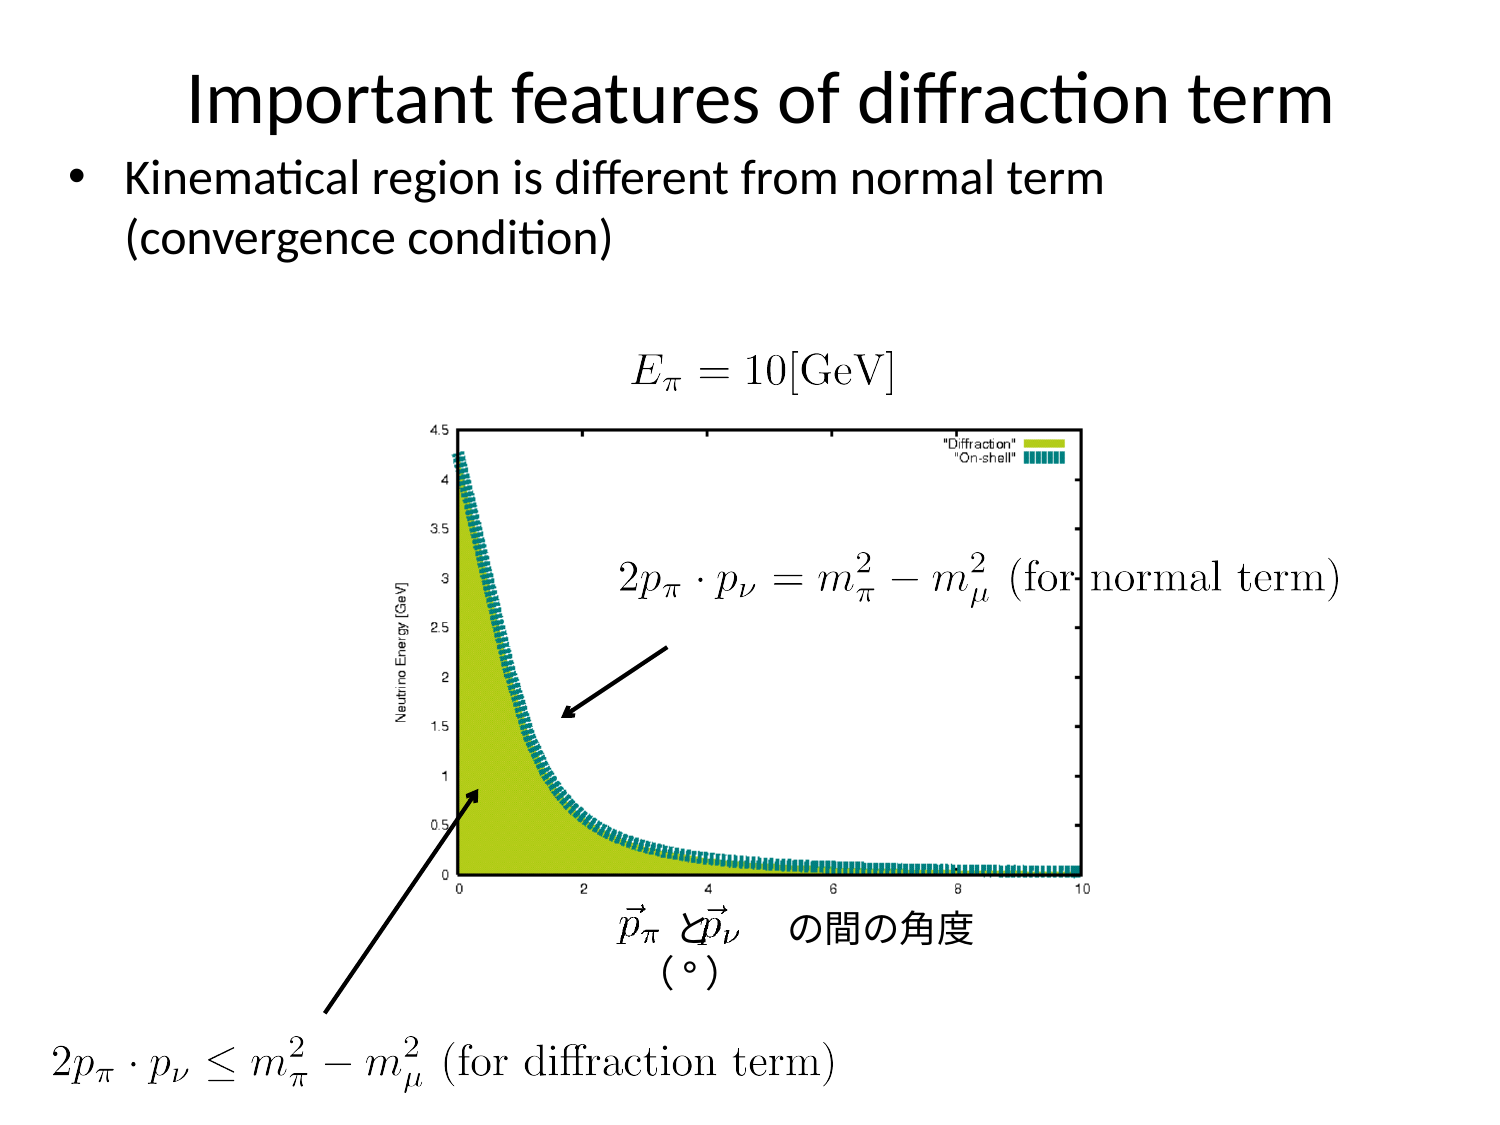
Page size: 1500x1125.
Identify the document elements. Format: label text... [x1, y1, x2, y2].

title Important features of diffraction term [86, 0, 1437, 188]
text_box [324, 788, 479, 1014]
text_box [560, 646, 668, 719]
picture [52, 240, 1339, 1093]
list Kinematical region is different from normal term (convergence condition) [53, 137, 1404, 880]
